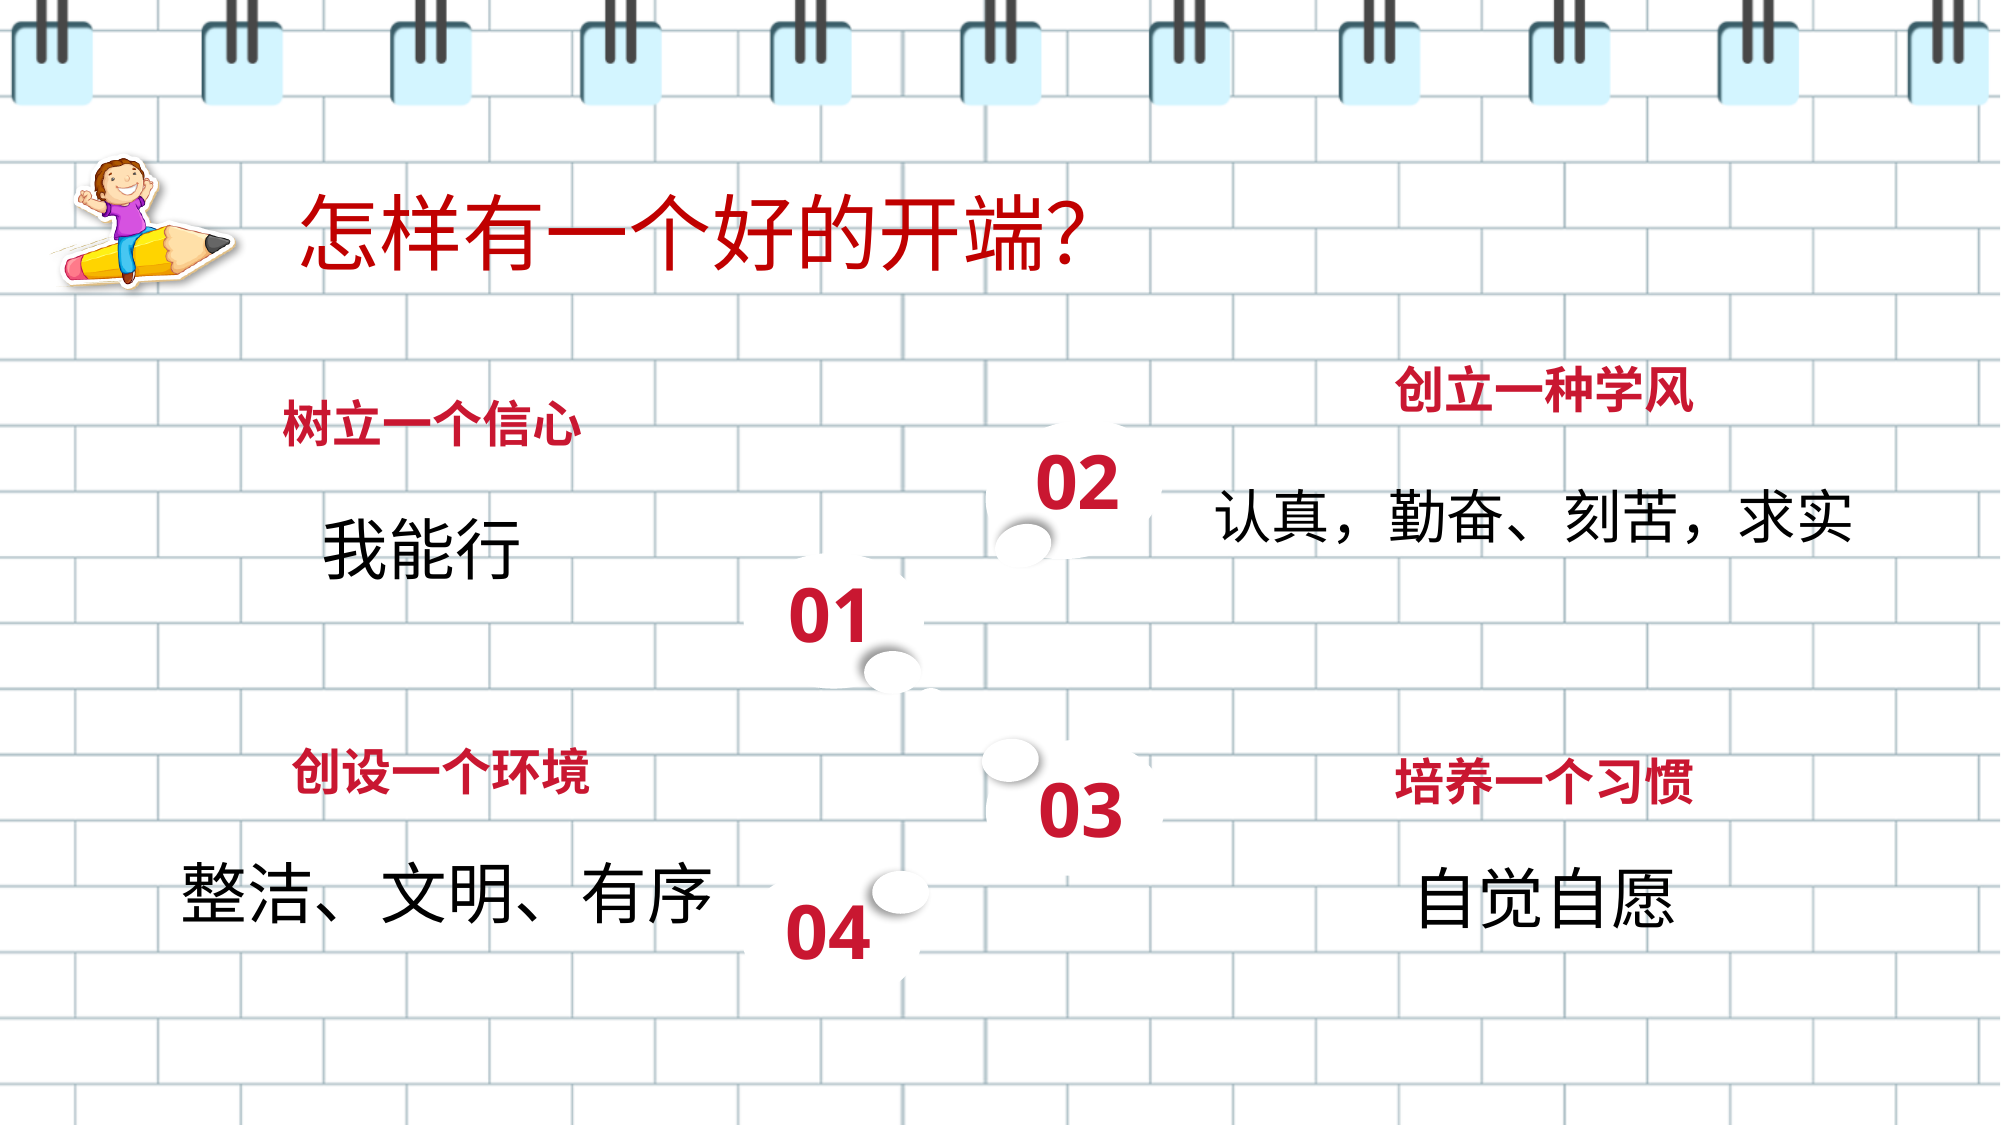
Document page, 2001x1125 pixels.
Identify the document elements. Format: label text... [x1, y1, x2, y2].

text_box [266, 385, 600, 597]
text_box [741, 421, 1224, 1005]
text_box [1199, 351, 1891, 549]
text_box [163, 733, 732, 941]
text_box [1377, 742, 1712, 946]
picture [0, 0, 2001, 1125]
text_box 怎样有一个好的开端？ [281, 173, 1144, 289]
